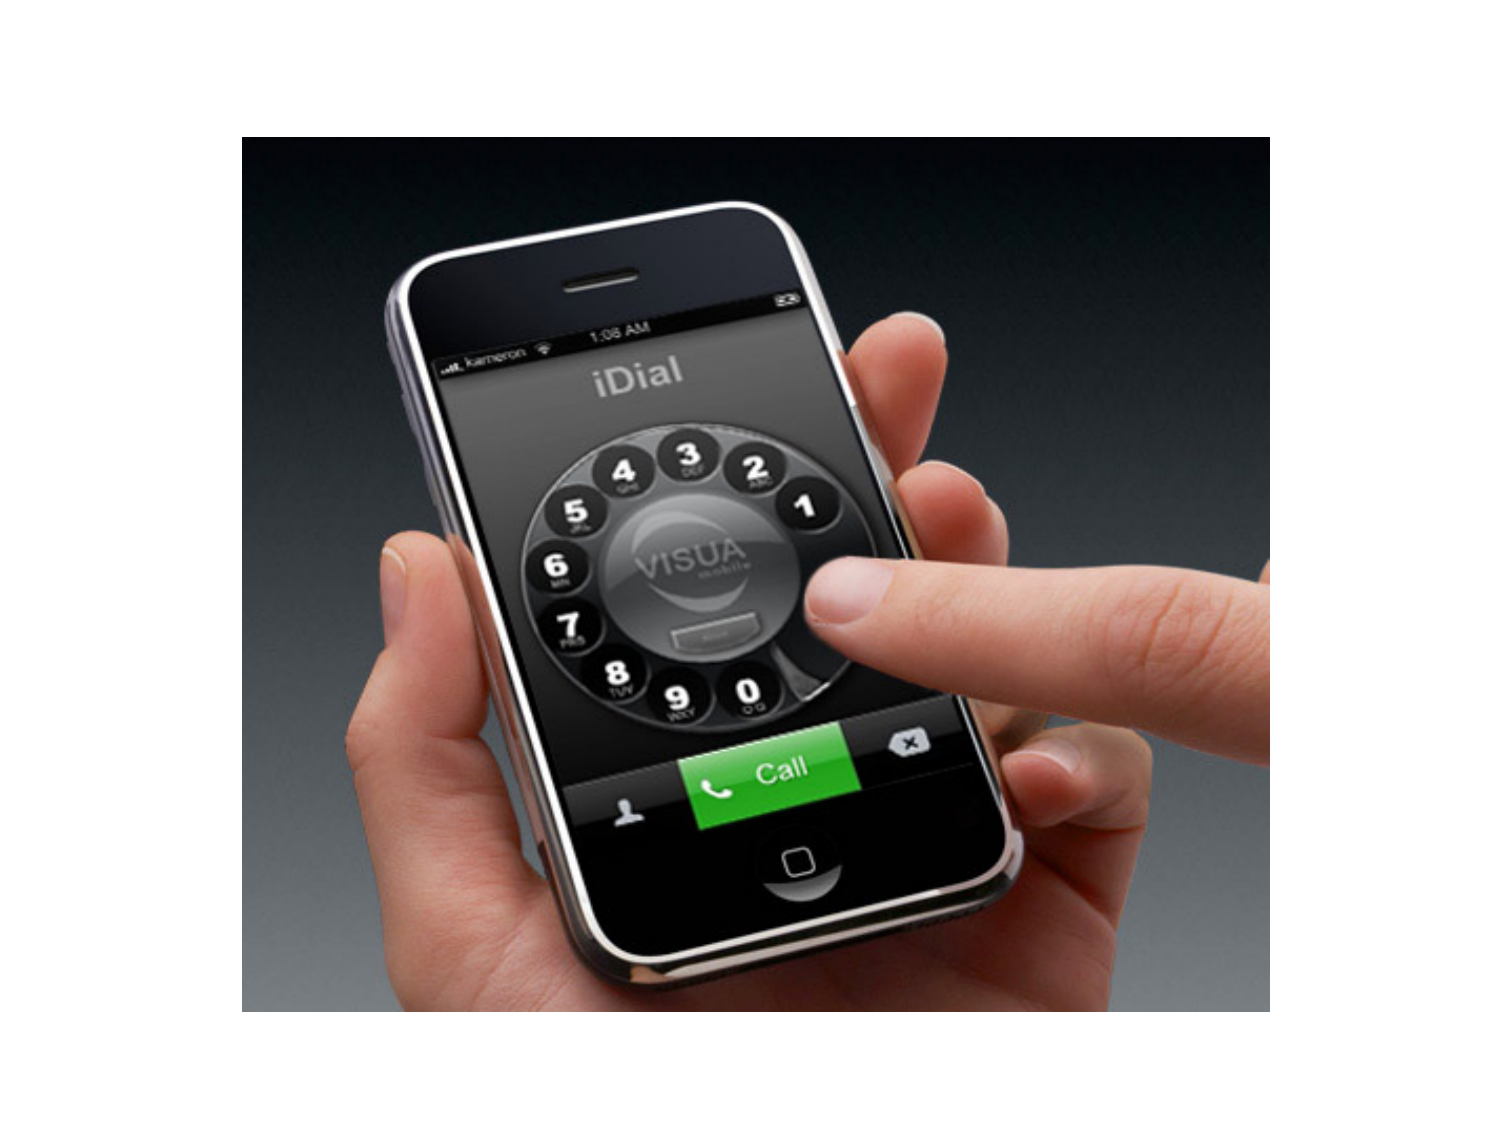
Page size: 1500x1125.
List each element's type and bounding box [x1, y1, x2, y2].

list [241, 136, 1271, 1012]
